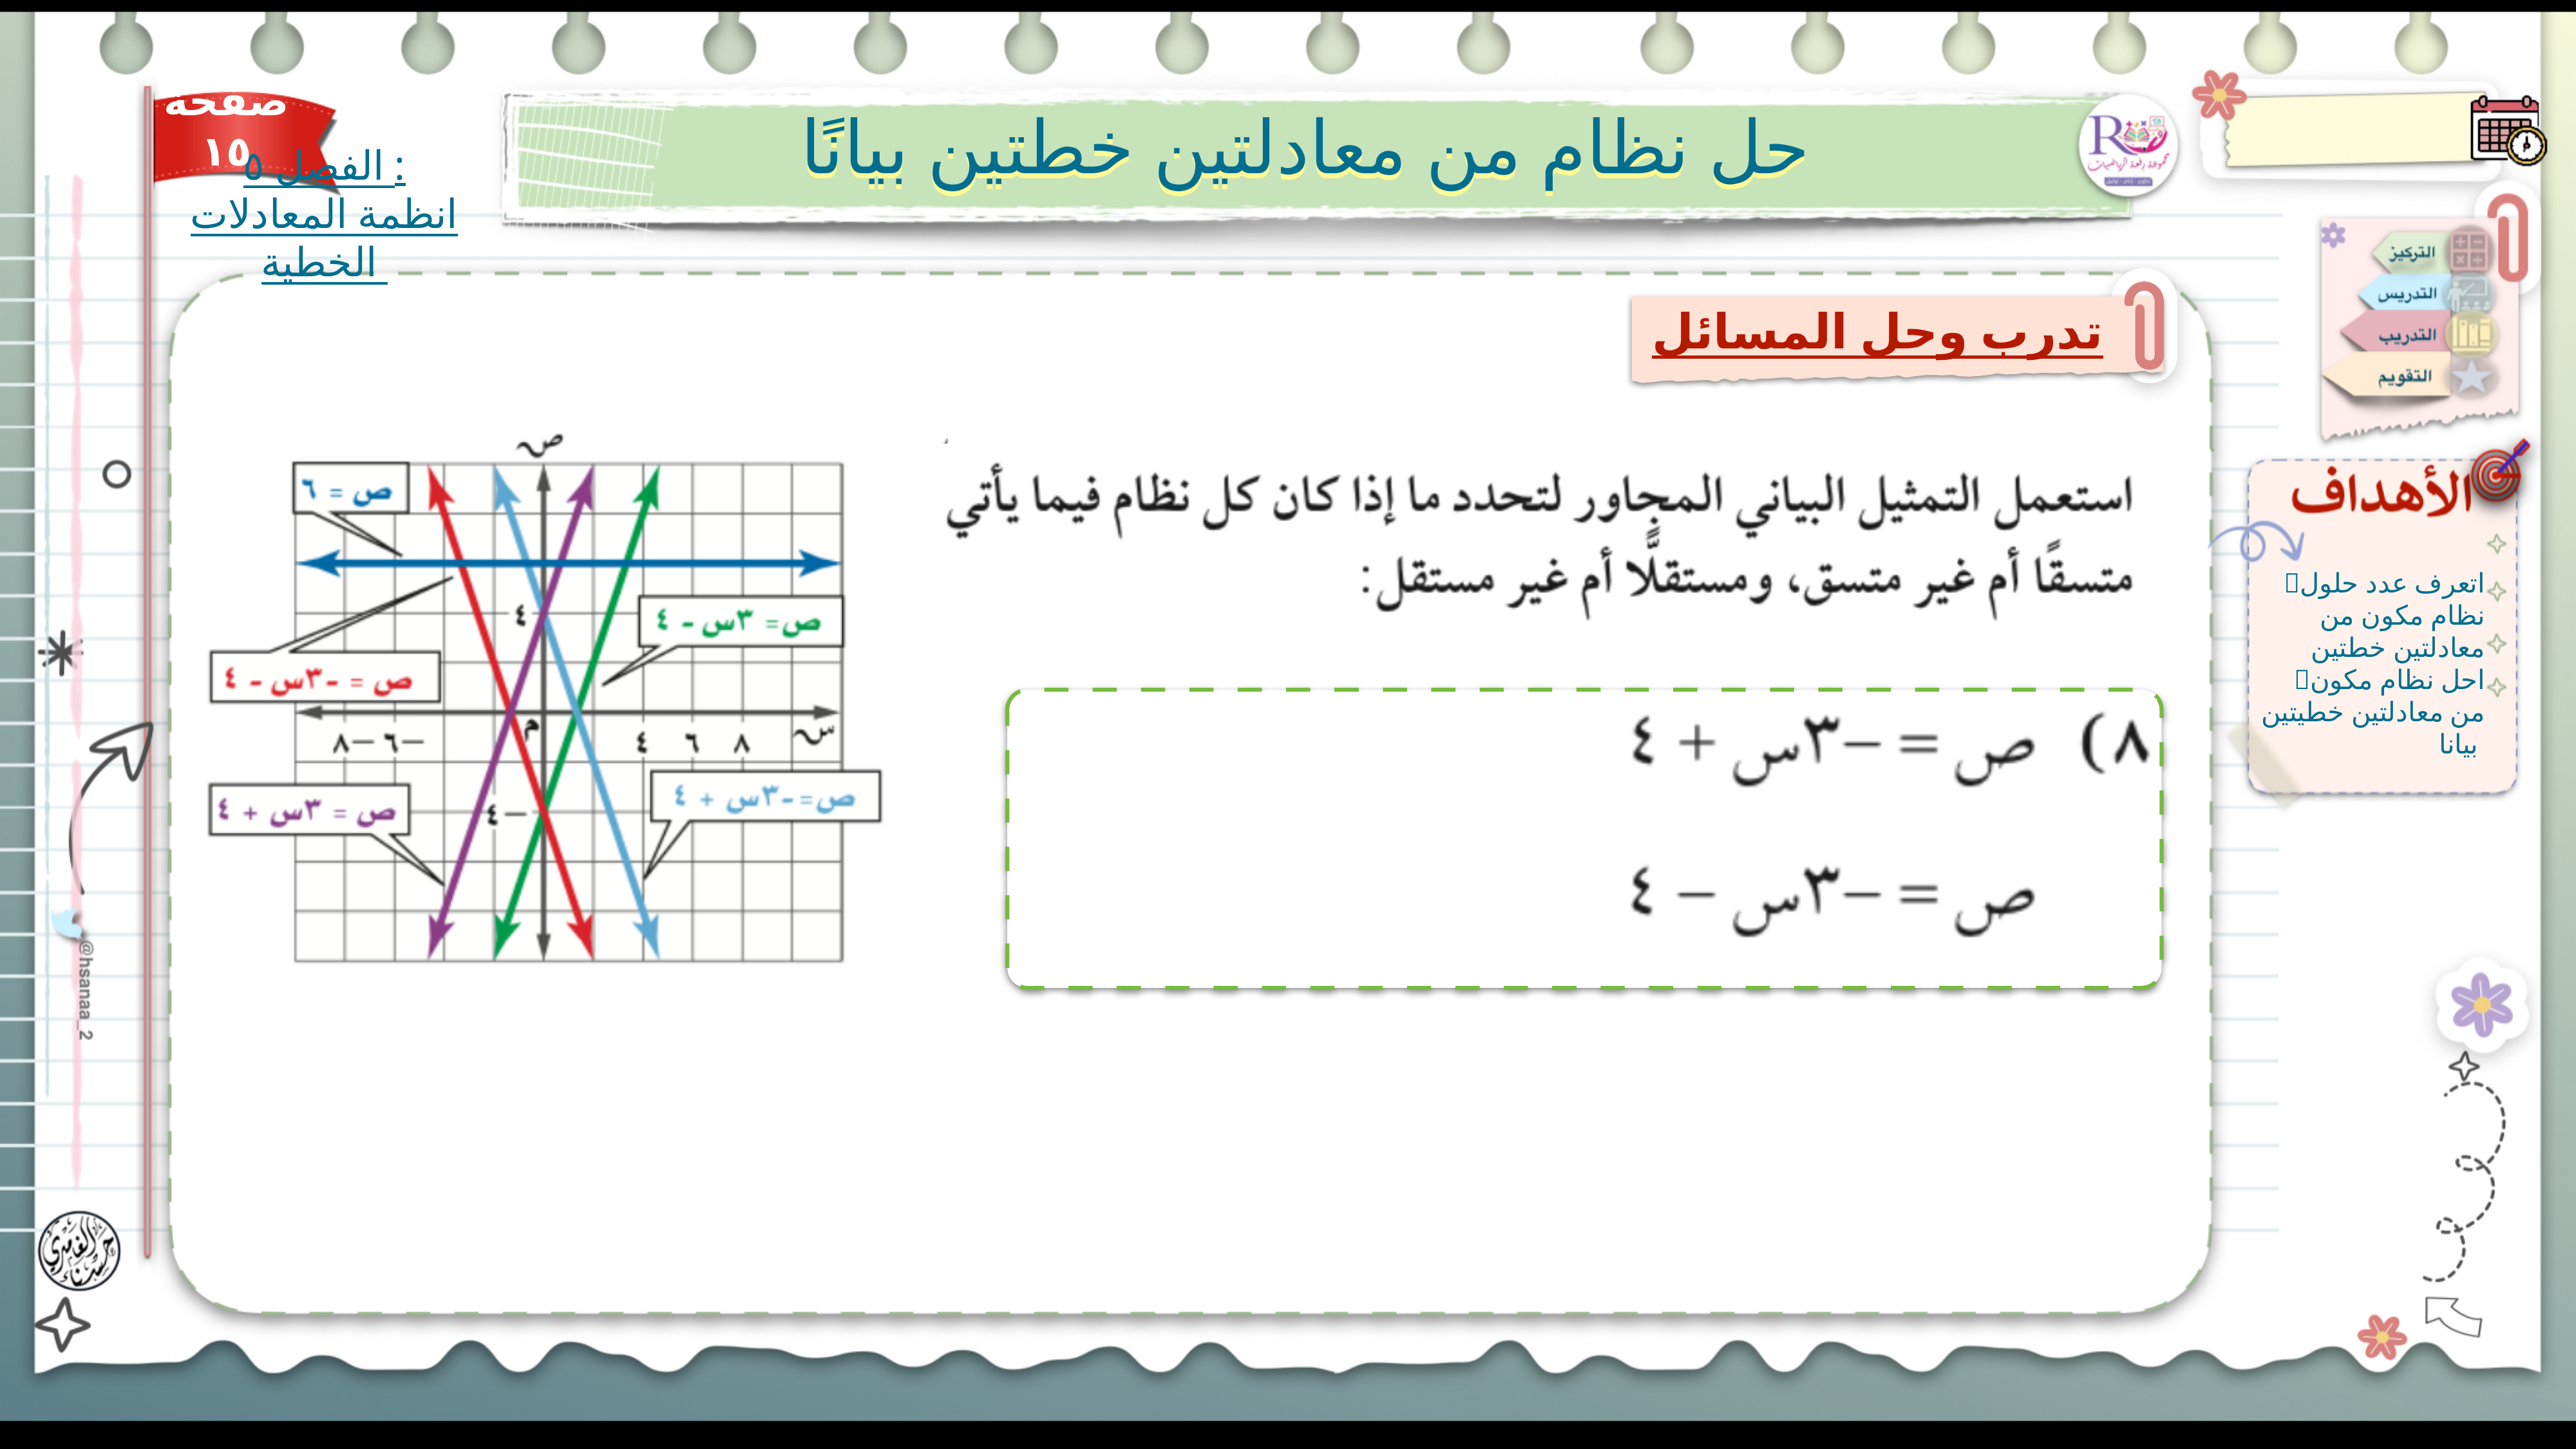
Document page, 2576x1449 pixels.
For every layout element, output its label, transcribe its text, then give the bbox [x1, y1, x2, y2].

text_box [1007, 690, 2162, 989]
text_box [1631, 284, 2164, 383]
picture [0, 0, 2576, 1449]
text_box صفحة ١٥ [59, 74, 394, 175]
